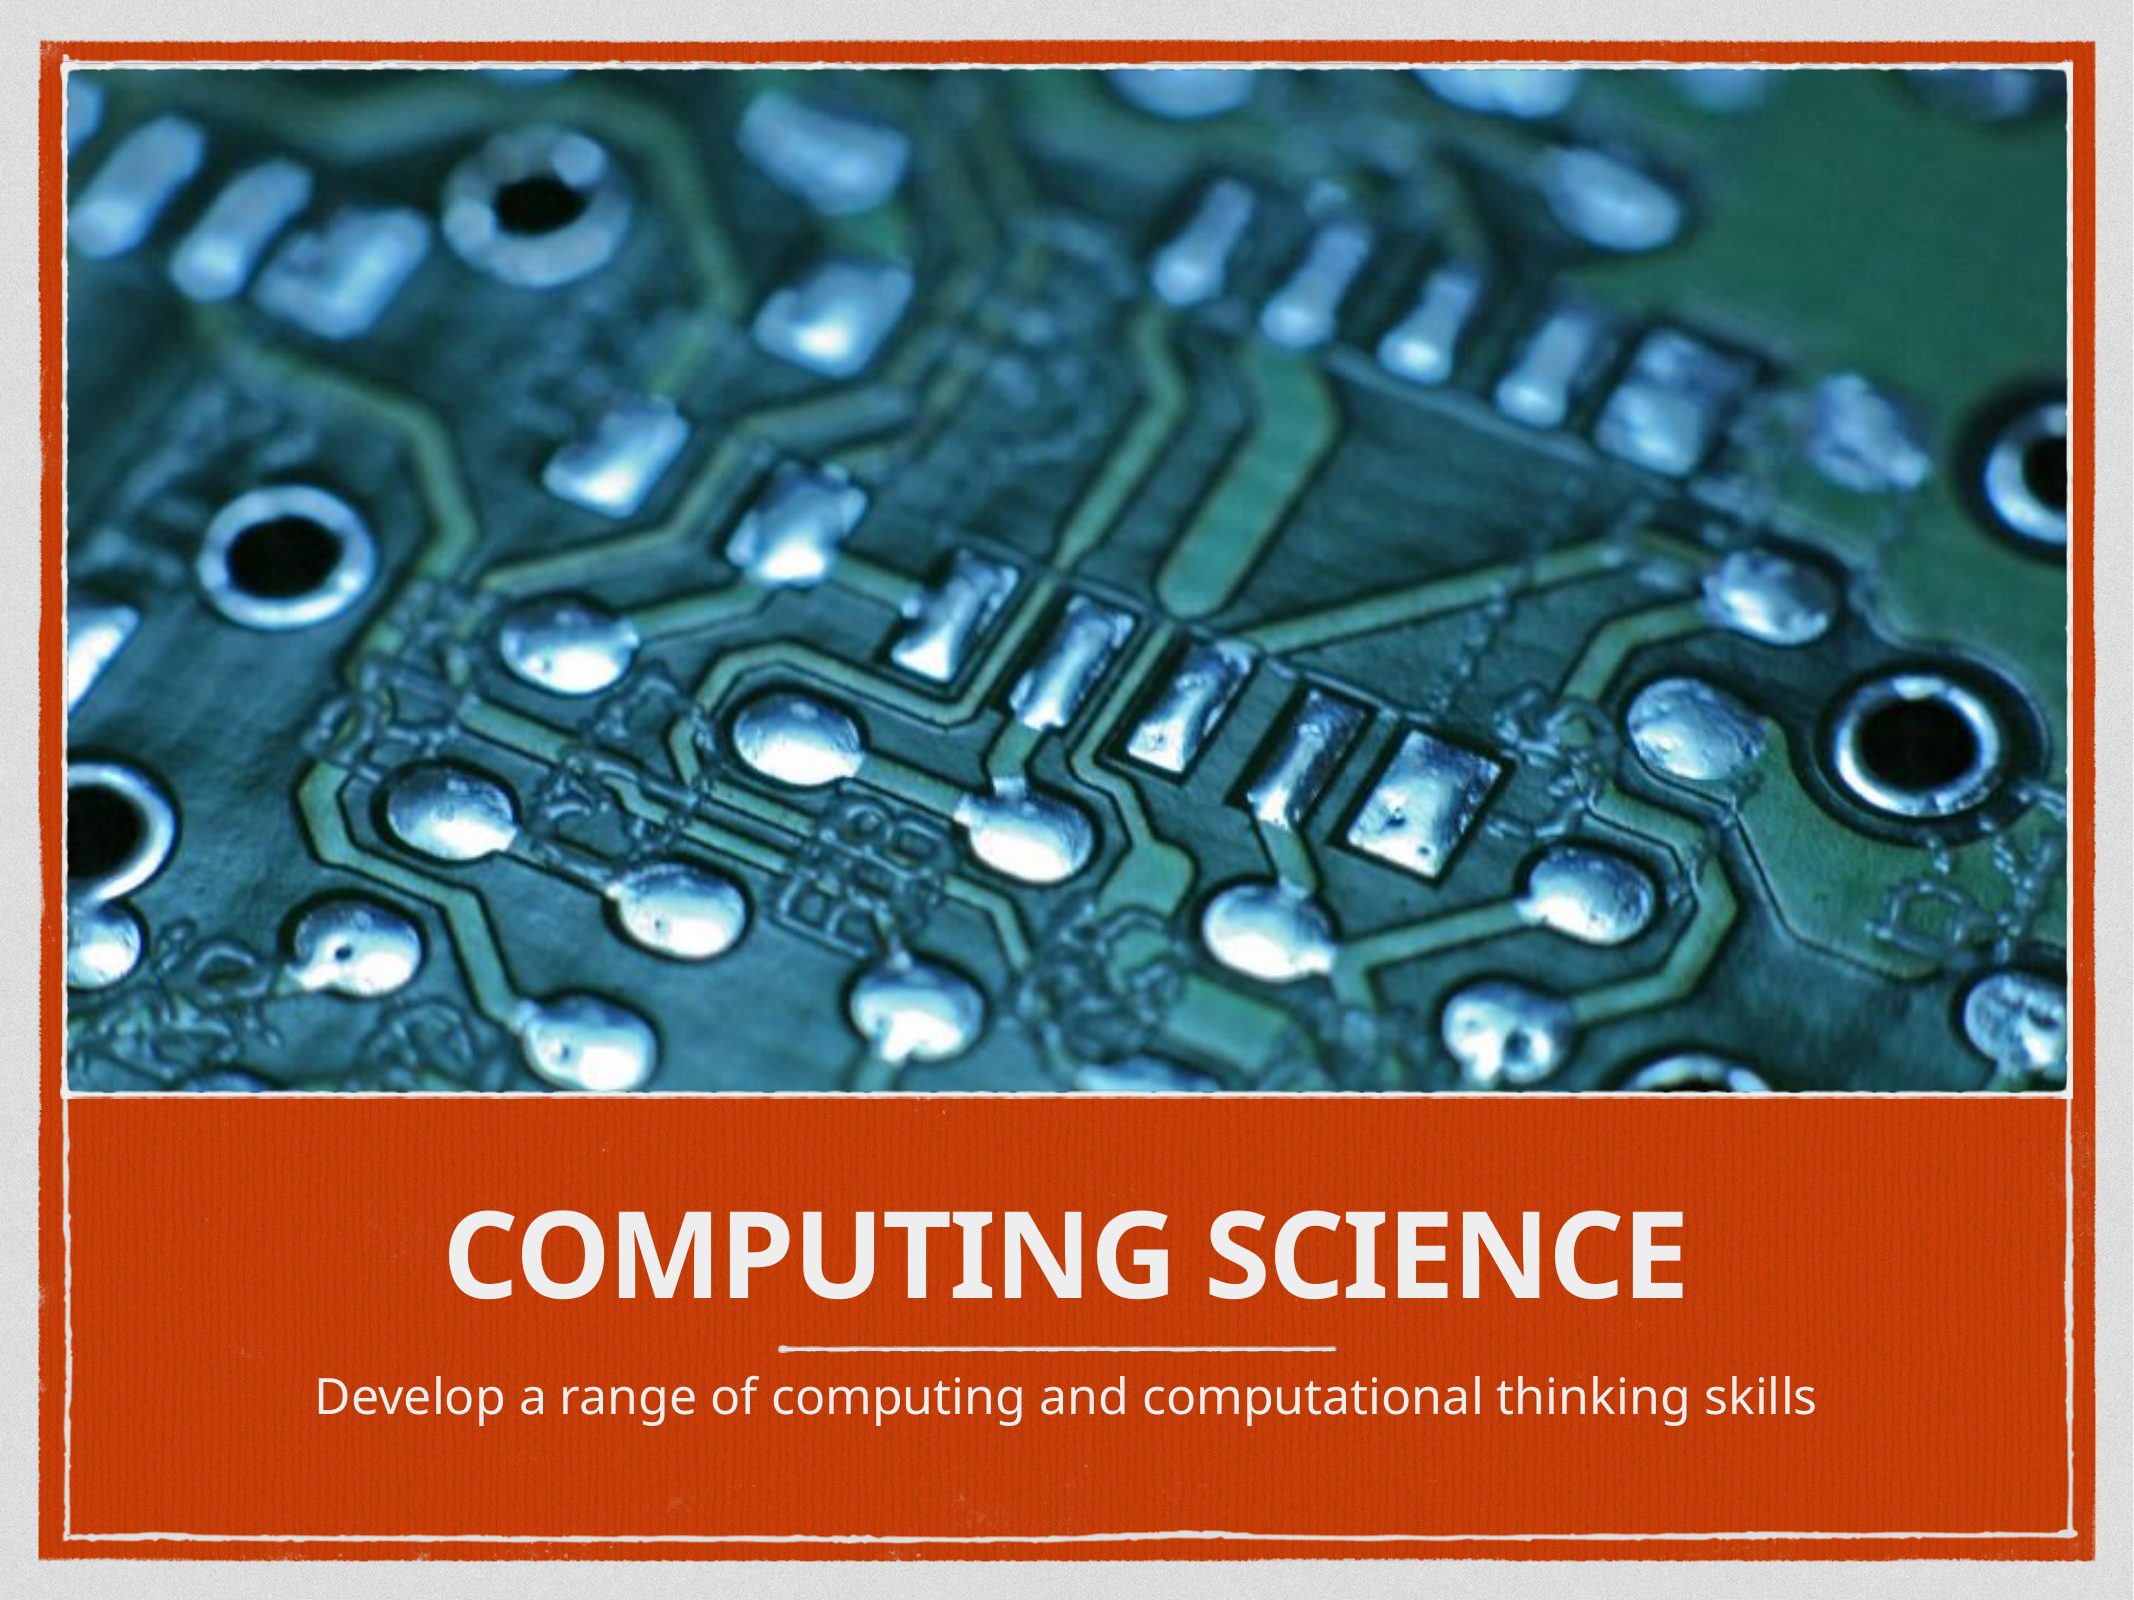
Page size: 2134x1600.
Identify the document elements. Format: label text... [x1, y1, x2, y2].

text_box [58, 60, 2074, 1100]
list Develop a range of computing and computational thinking skills [103, 1364, 2030, 1509]
title COMPUTING SCIENCE [103, 1122, 2030, 1324]
picture [0, 0, 2134, 1600]
